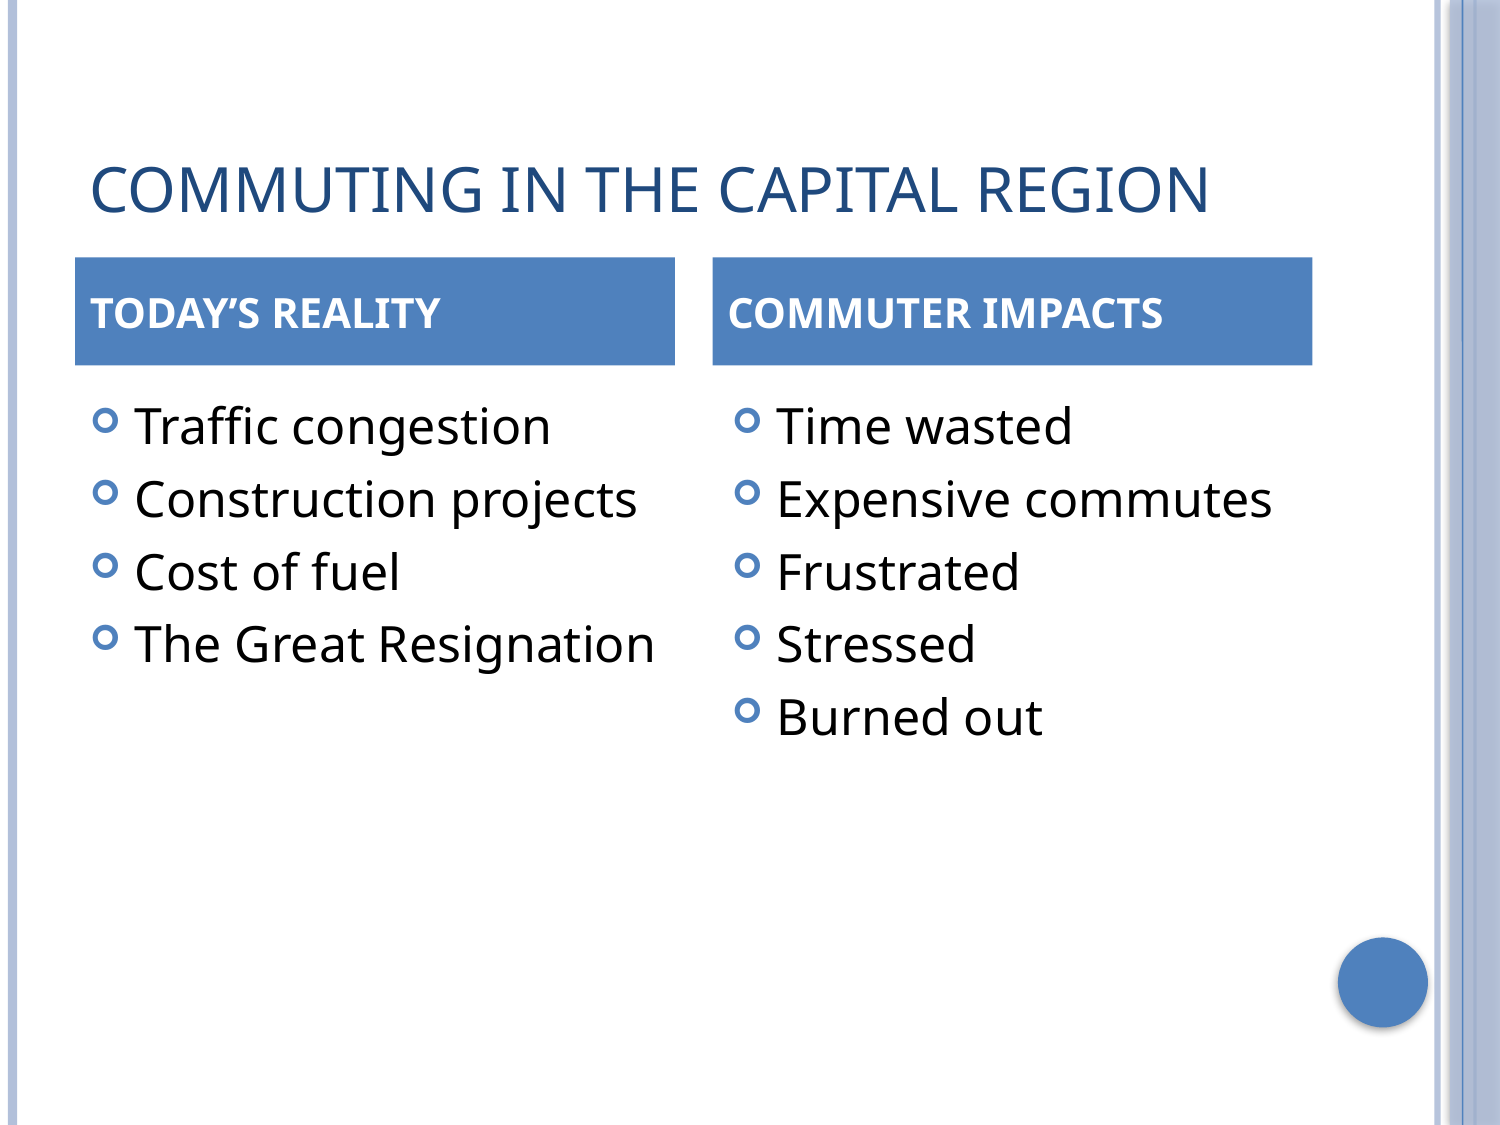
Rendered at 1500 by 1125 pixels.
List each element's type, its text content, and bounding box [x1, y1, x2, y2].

list TODAY’S REALITY [75, 257, 675, 366]
title COMMUTING IN THE CAPITAL REGION [75, 44, 1313, 233]
list COMMUTER IMPACTS [712, 257, 1313, 366]
list Time wasted Expensive commutes Frustrated Stressed Burned out [717, 387, 1318, 1025]
list Traffic congestion Construction projects Cost of fuel The Great Resignation [75, 387, 675, 1025]
